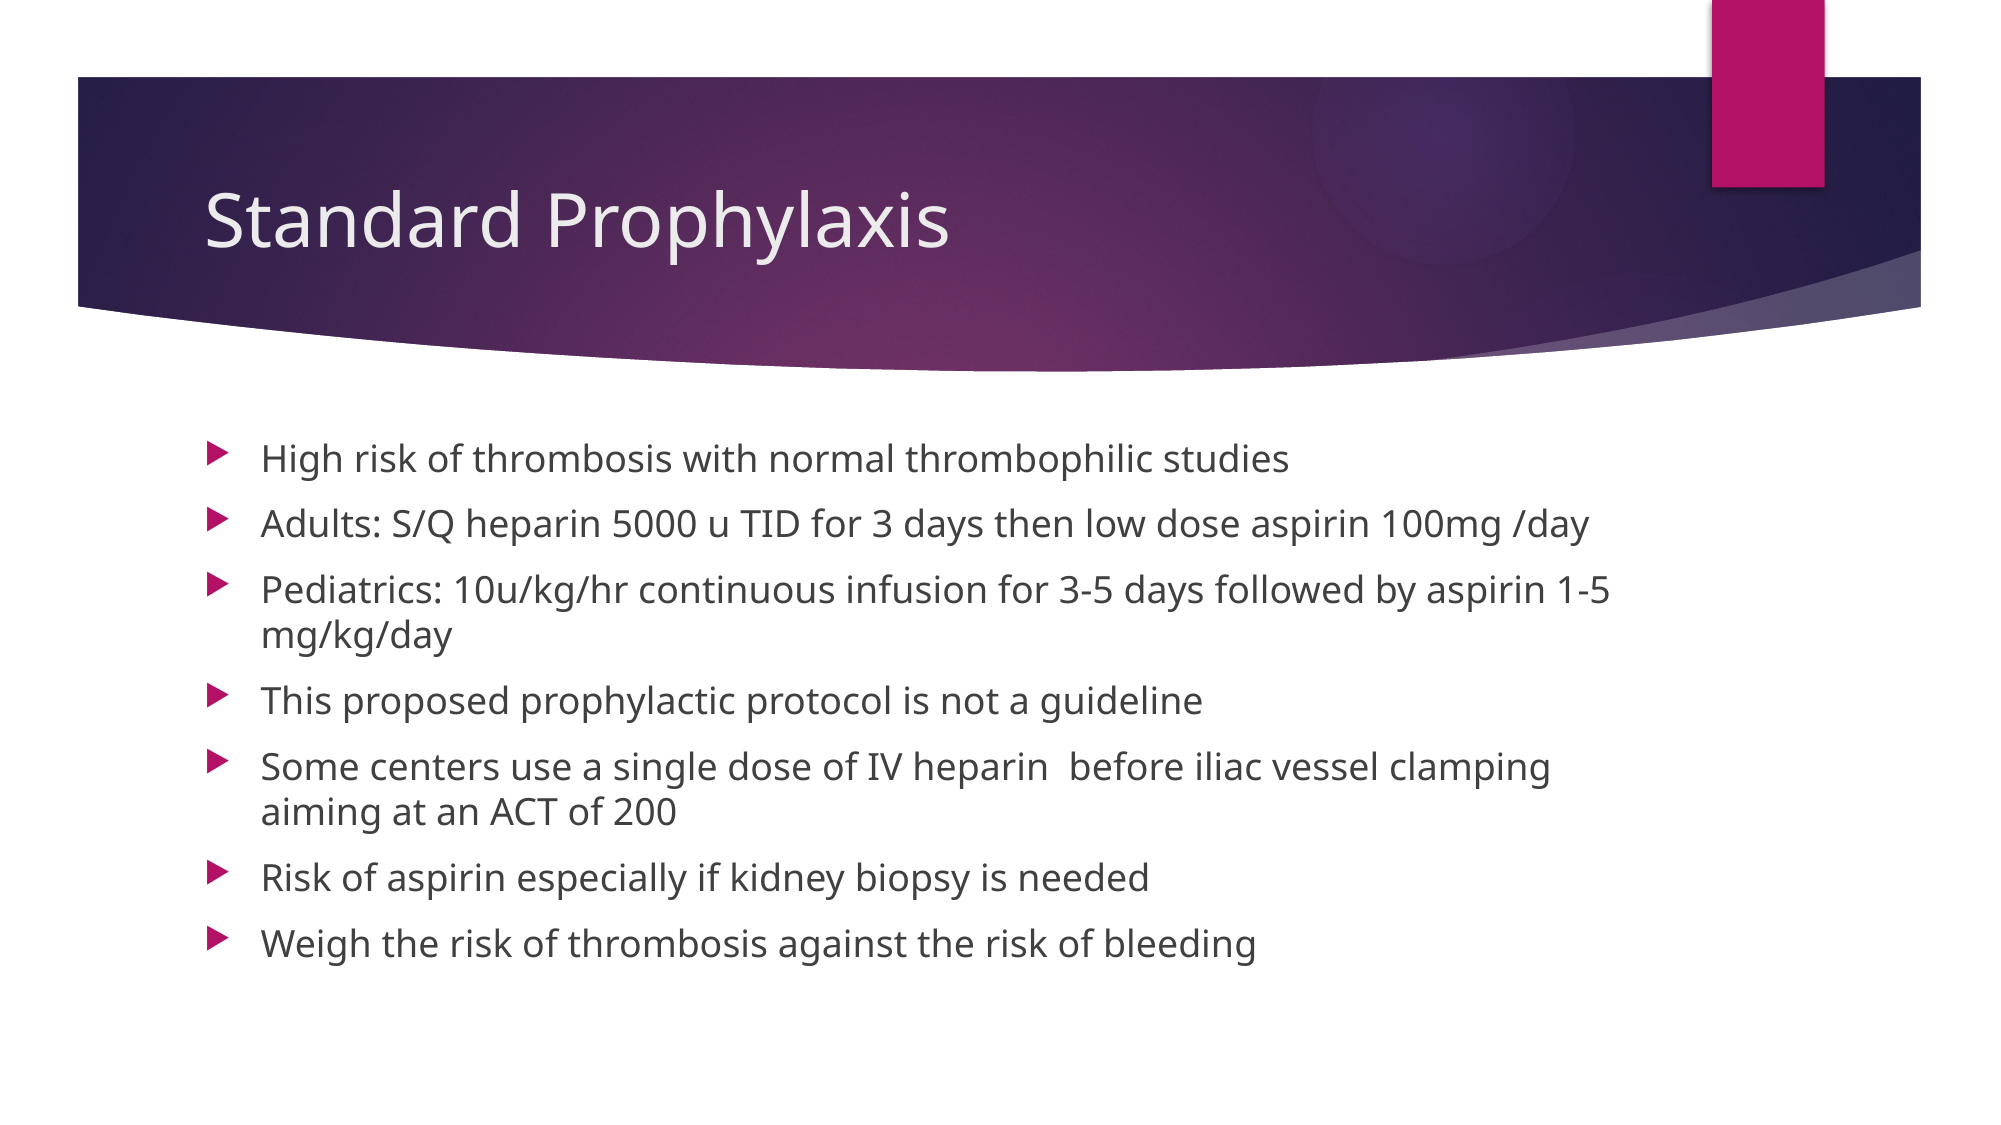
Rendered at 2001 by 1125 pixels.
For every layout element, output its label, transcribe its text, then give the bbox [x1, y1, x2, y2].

title Standard Prophylaxis [189, 159, 1627, 276]
list High risk of thrombosis with normal thrombophilic studies Adults: S/Q heparin 5000 u TID for 3 days then low dose aspirin 100mg /day Pediatrics: 10u/kg/hr continuous infusion for 3-5 days followed by aspirin 1-5 mg/kg/day This proposed prophylactic protocol is not a guideline Some centers use a single dose of IV heparin before iliac vessel clamping aiming at an ACT of 200 Risk of aspirin especially if kidney biopsy is needed Weigh the risk of thrombosis against the risk of bleeding [189, 427, 1638, 988]
